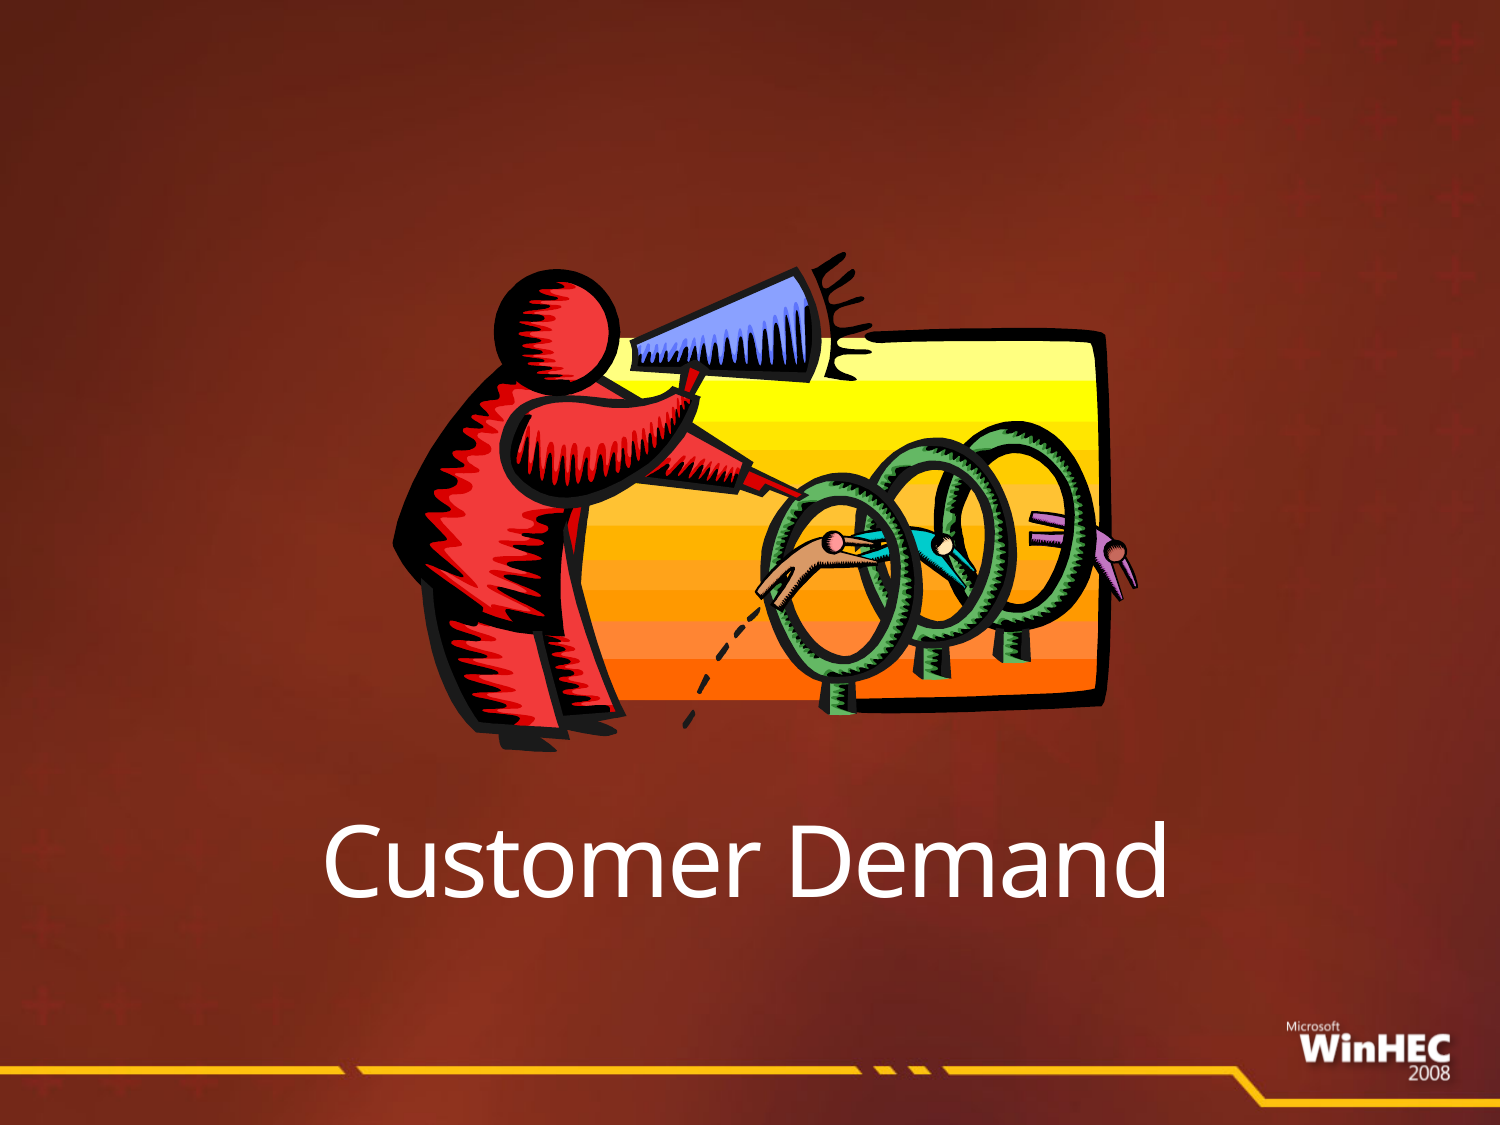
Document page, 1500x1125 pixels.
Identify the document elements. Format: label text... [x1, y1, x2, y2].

title Customer Demand [59, 811, 1435, 921]
picture [0, 0, 1500, 1125]
